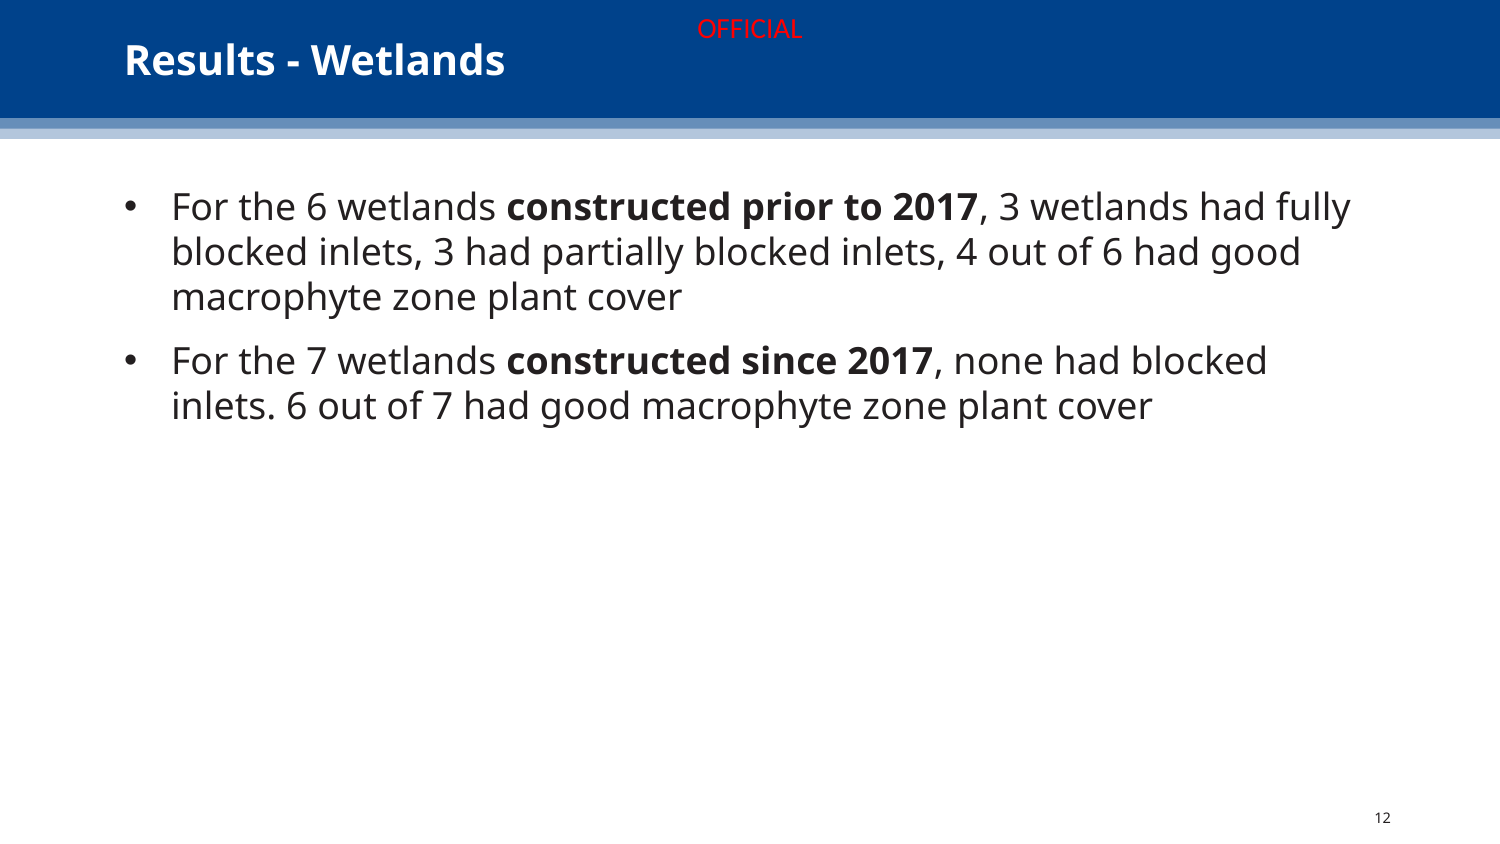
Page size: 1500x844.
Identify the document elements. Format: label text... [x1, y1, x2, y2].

title Results - Wetlands [118, 8, 1382, 116]
list For the 6 wetlands constructed prior to 2017, 3 wetlands had fully blocked inlets, 3 had partially blocked inlets, 4 out of 6 had good macrophyte zone plant cover For the 7 wetlands constructed since 2017, none had blocked inlets. 6 out of 7 had good macrophyte zone plant cover [118, 177, 1382, 780]
slide_number 12 [1299, 805, 1397, 832]
